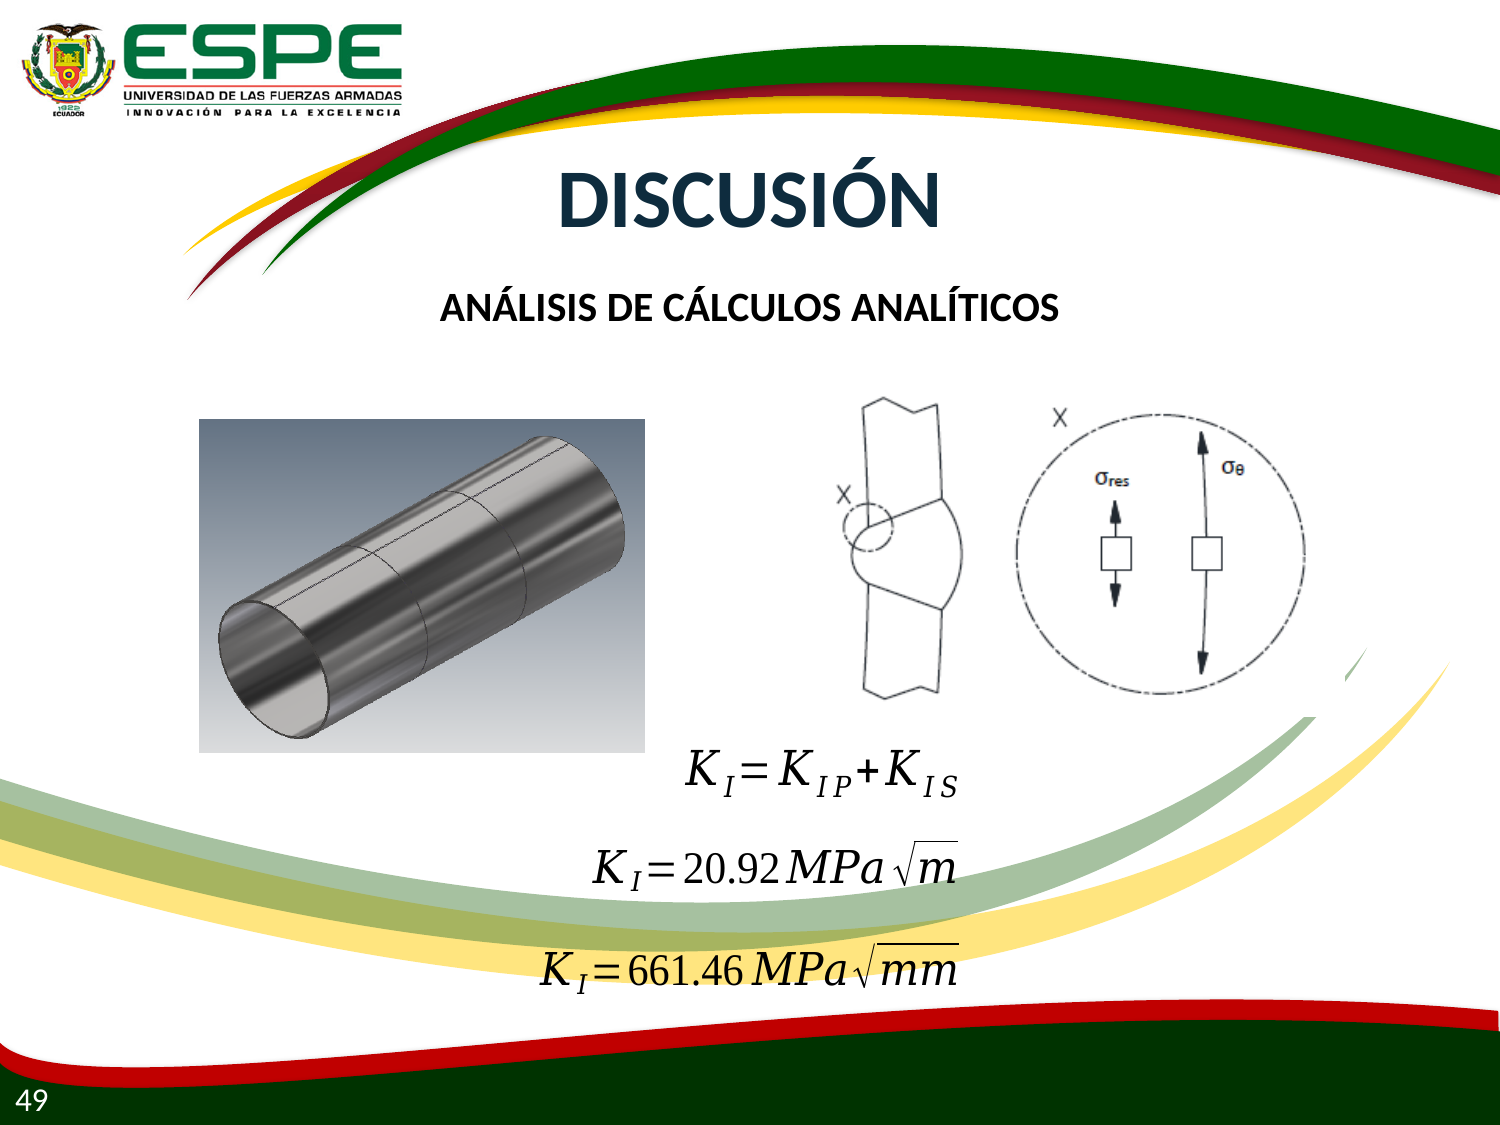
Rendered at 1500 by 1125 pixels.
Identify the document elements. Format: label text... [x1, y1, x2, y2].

text_box ANÁLISIS DE CÁLCULOS ANALÍTICOS [424, 272, 1075, 338]
picture [8, 9, 408, 126]
picture [199, 419, 645, 753]
picture [810, 383, 1346, 717]
slide_number 49 [0, 1070, 350, 1125]
title DISCUSIÓN [75, 150, 1425, 339]
